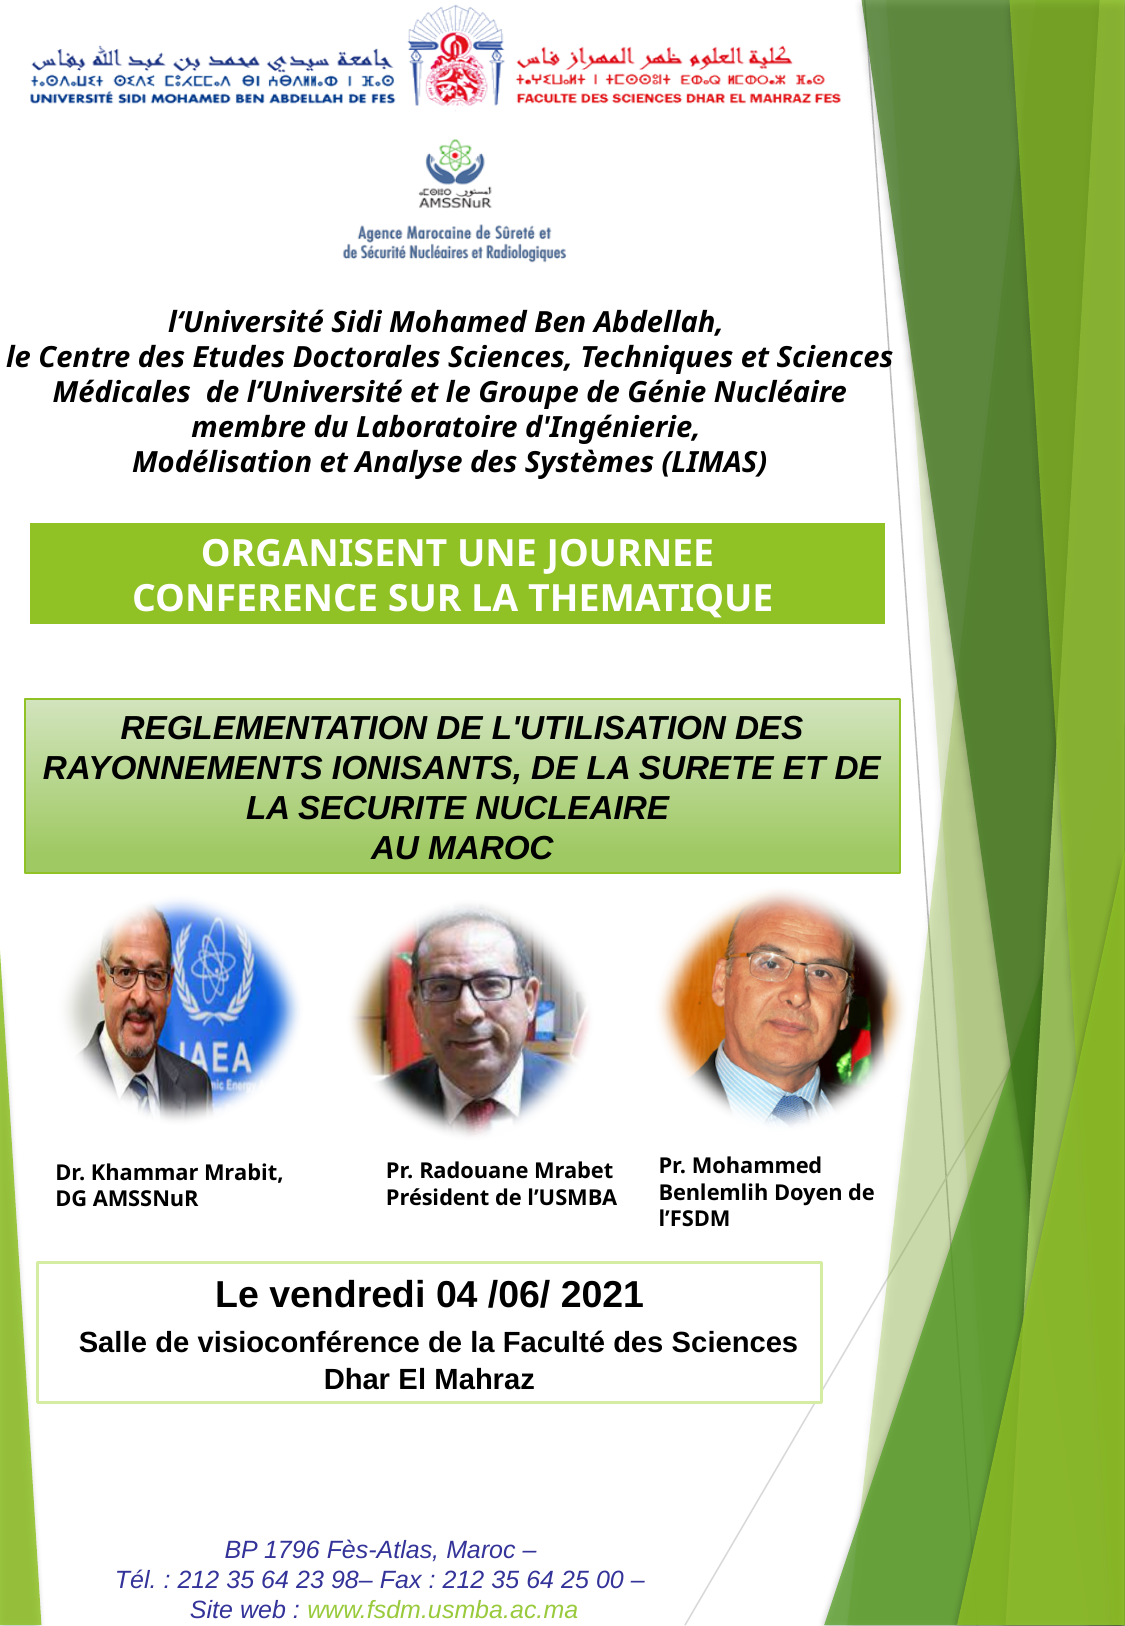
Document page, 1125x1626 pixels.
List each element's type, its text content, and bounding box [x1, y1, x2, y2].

text_box REGLEMENTATION DE L'UTILISATION DES RAYONNEMENTS IONISANTS, DE LA SURETE ET DE LA SECURITE NUCLEAIRE AU MAROC [24, 698, 901, 874]
picture [11, 0, 867, 279]
text_box Pr. Radouane Mrabet Président de l’USMBA [371, 1149, 653, 1217]
picture [343, 896, 598, 1145]
text_box l‘Université Sidi Mohamed Ben Abdellah, le Centre des Etudes Doctorales Sciences, Techniques et Sciences Médicales de l’Université et le Groupe de Génie Nucléaire membre du Laboratoire d'Ingénierie, Modélisation et Analyse des Systèmes (LIMAS) [0, 296, 919, 486]
picture [52, 890, 307, 1129]
picture [651, 883, 912, 1135]
text_box Pr. Mohammed Benlemlih Doyen de l’FSDM [643, 1144, 937, 1238]
text_box ORGANISENT UNE JOURNEE CONFERENCE SUR LA THEMATIQUE [26, 519, 889, 628]
text_box Dr. Khammar Mrabit, DG AMSSNuR [40, 1151, 322, 1219]
text_box BP 1796 Fès-Atlas, Maroc – Tél. : 212 35 64 23 98– Fax : 212 35 64 25 00 – Site web : www.fsdm.usmba.ac.ma [59, 1525, 710, 1625]
text_box Le vendredi 04 /06/ 2021 Salle de visioconférence de la Faculté des Sciences Dhar El Mahraz [36, 1261, 823, 1404]
